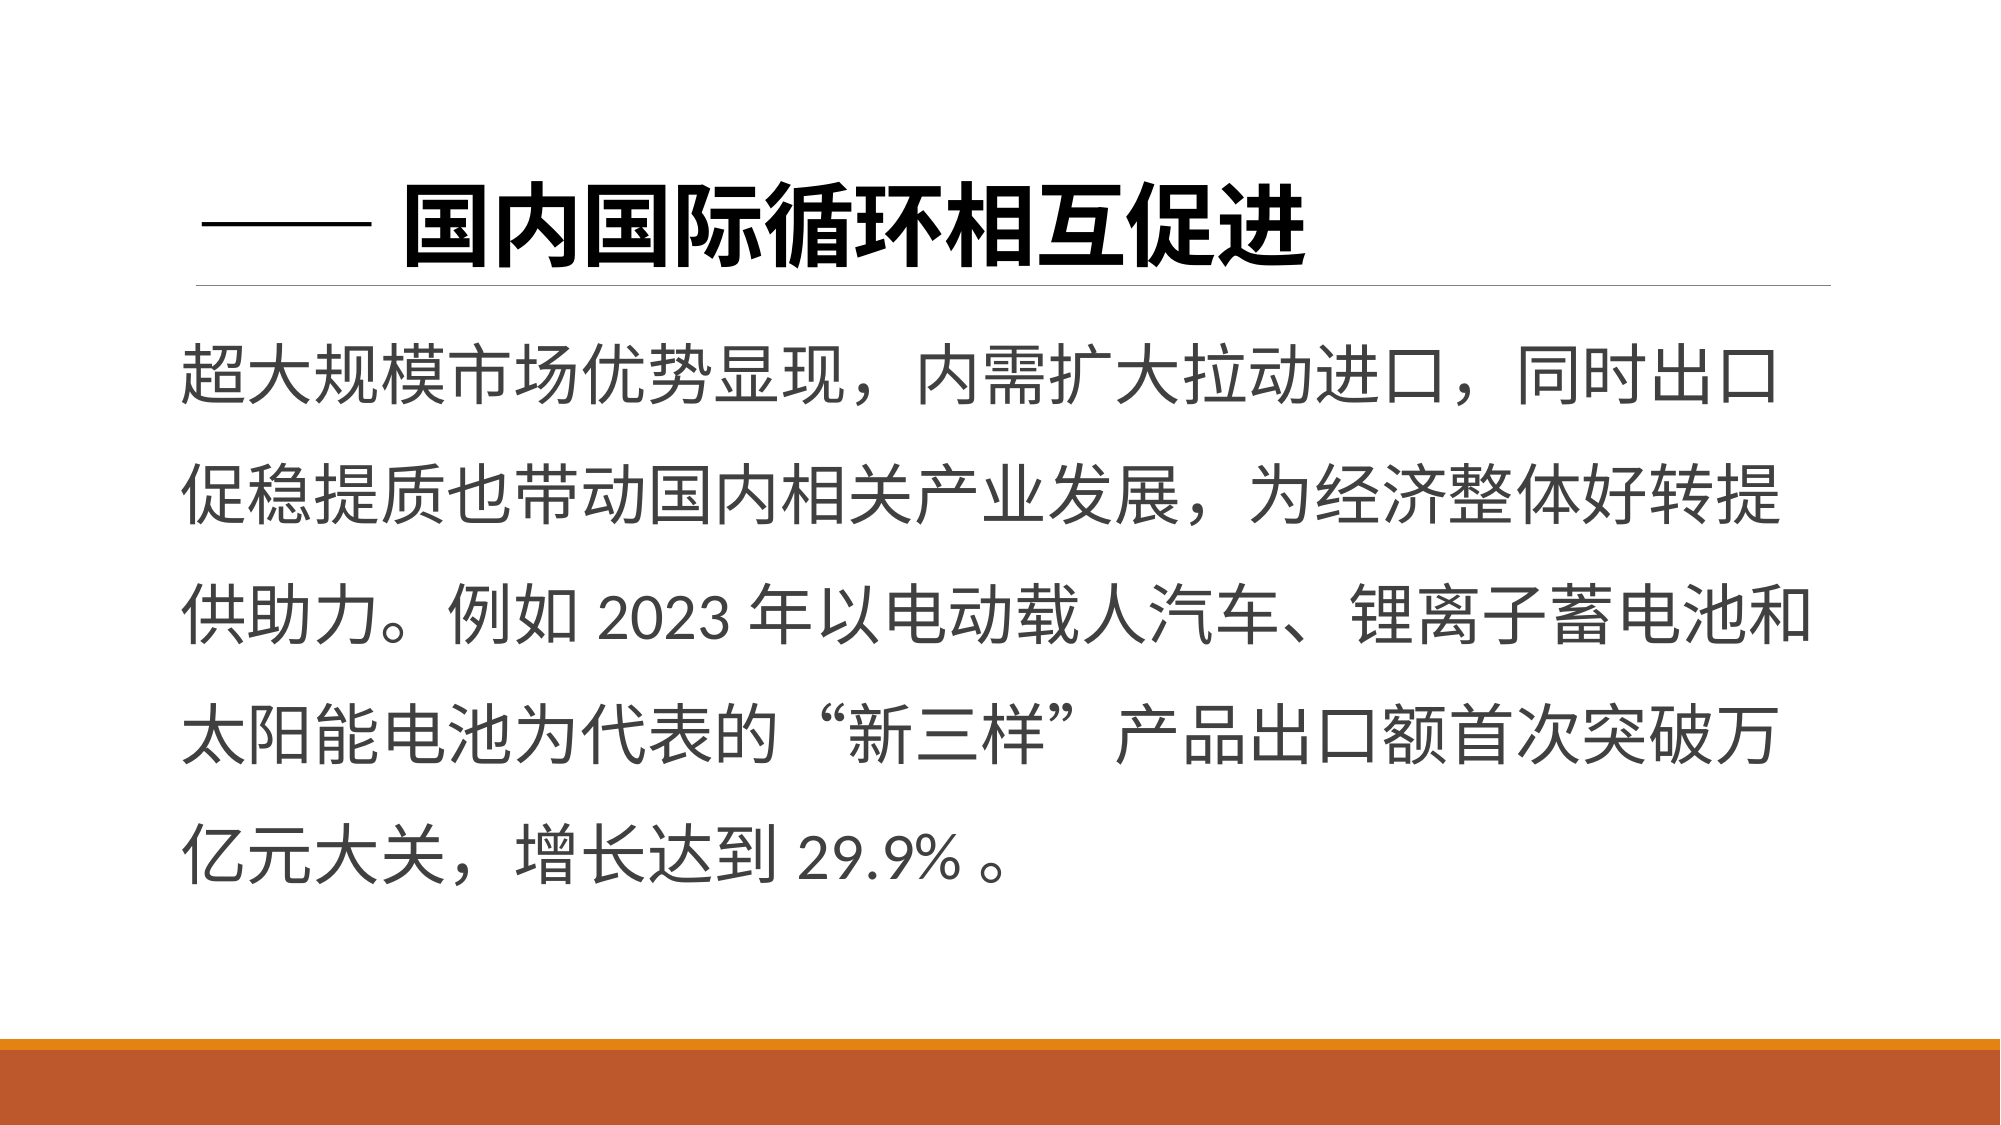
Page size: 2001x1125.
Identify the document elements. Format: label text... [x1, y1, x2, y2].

title ——国内国际循环相互促进 [180, 47, 1830, 285]
list 超大规模市场优势显现，内需扩大拉动进口，同时出口促稳提质也带动国内相关产业发展，为经济整体好转提供助力。例如2023年以电动载人汽车、锂离子蓄电池和太阳能电池为代表的“新三样”产品出口额首次突破万亿元大关，增长达到29.9%。 [180, 285, 1830, 1032]
